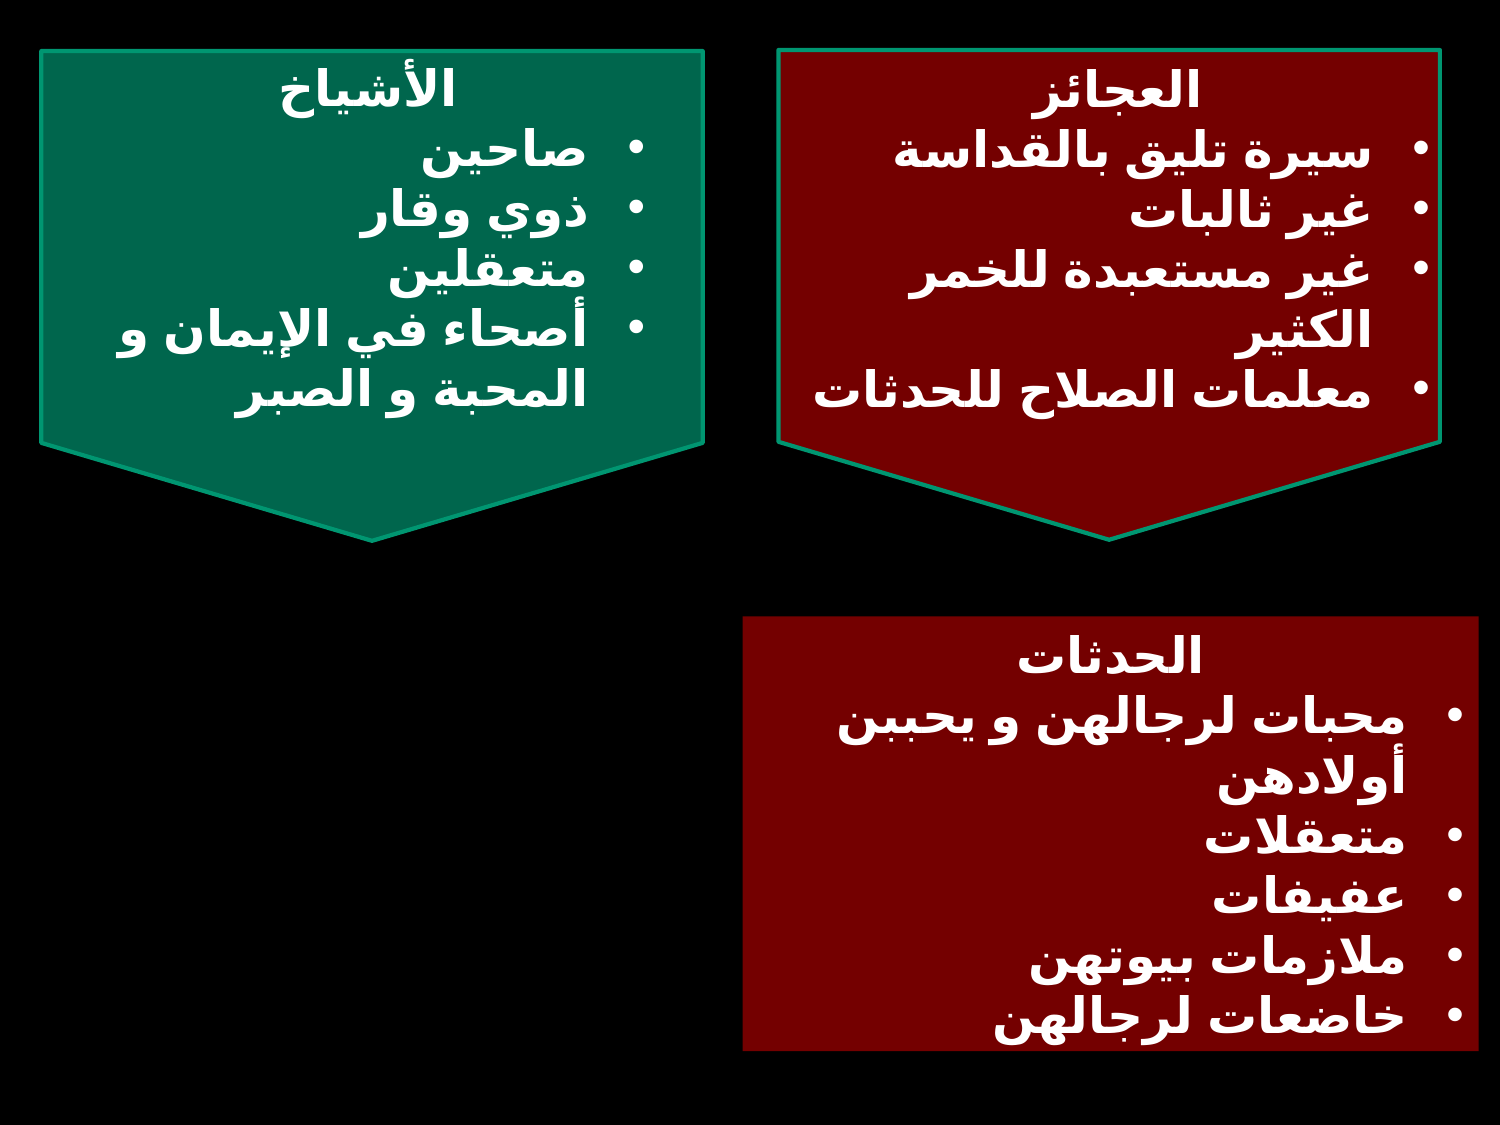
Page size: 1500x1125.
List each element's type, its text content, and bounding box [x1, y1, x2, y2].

text_box [776, 47, 1442, 542]
text_box العجائز سيرة تليق بالقداسة غير ثالبات غير مستعبدة للخمر الكثير معلمات الصلاح للحدثات [791, 50, 1445, 425]
text_box [39, 48, 705, 543]
text_box الأشياخ صاحين ذوي وقار متعقلين أصحاء في الإيمان و المحبة و الصبر [76, 48, 660, 424]
text_box الحدثات محبات لرجالهن و يحببن أولادهن متعقلات عفيفات ملازمات بيوتهن خاضعات لرجالهن [742, 616, 1479, 1052]
